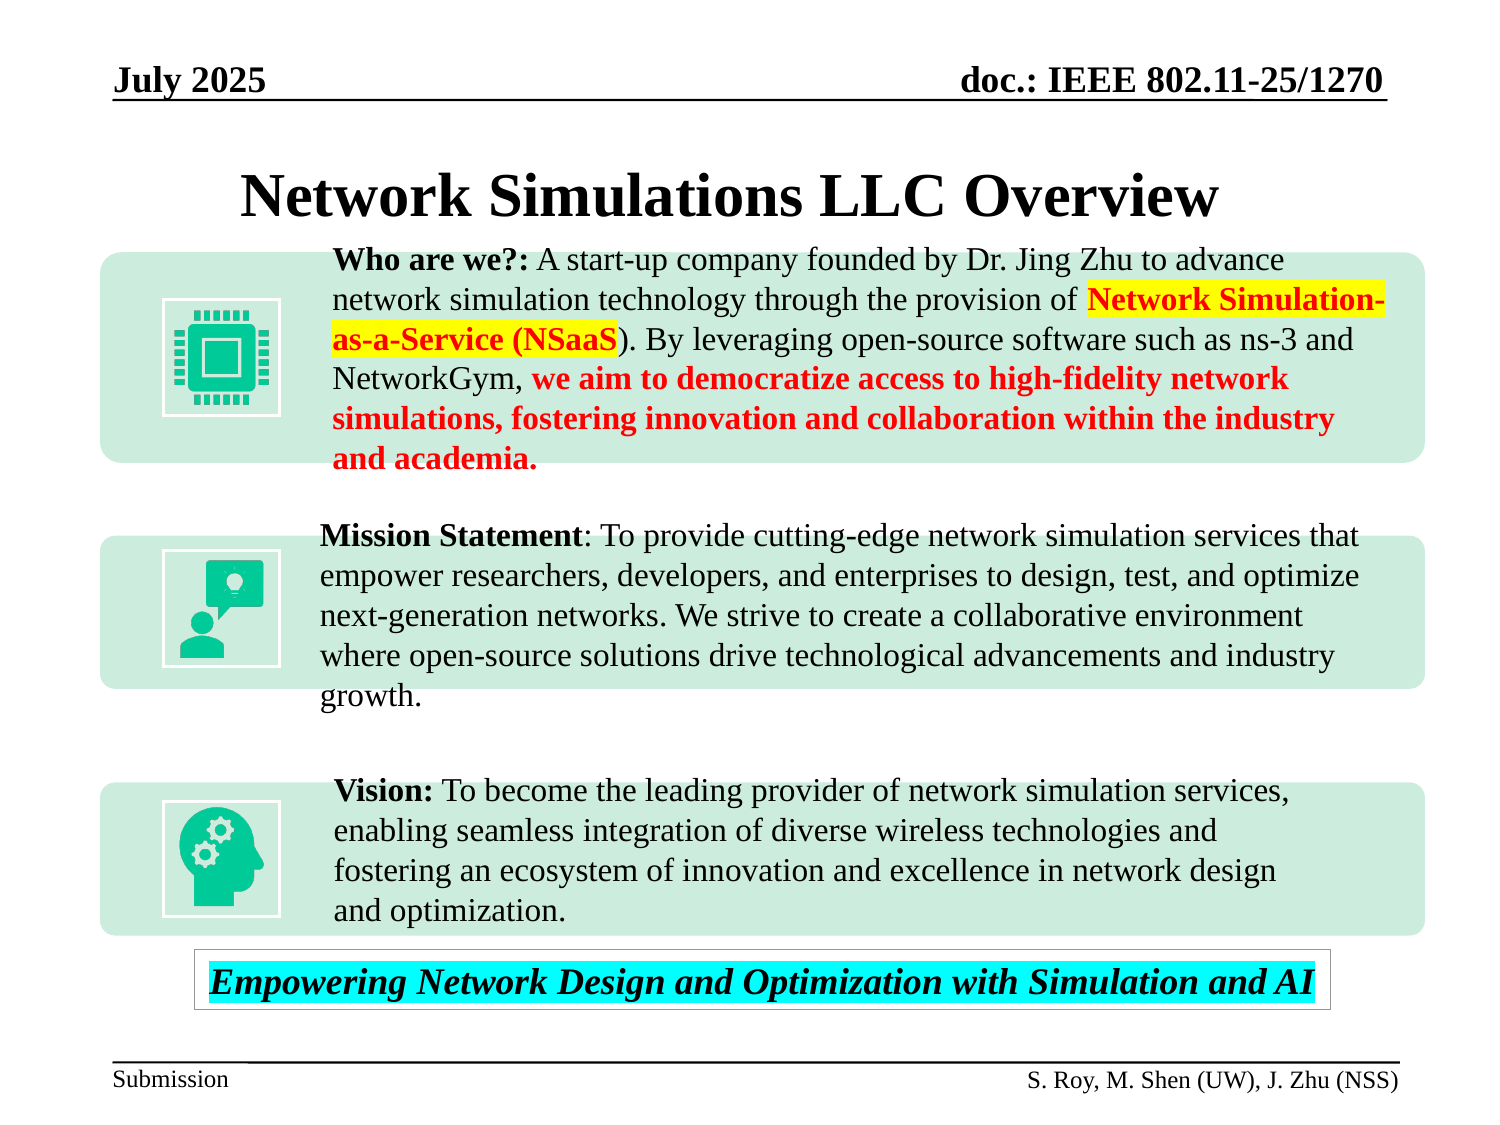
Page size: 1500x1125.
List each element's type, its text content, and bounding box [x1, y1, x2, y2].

text_box Empowering Network Design and Optimization with Simulation and AI [194, 995, 1331, 1010]
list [99, 250, 1426, 995]
title Network Simulations LLC Overview [83, 131, 1378, 252]
